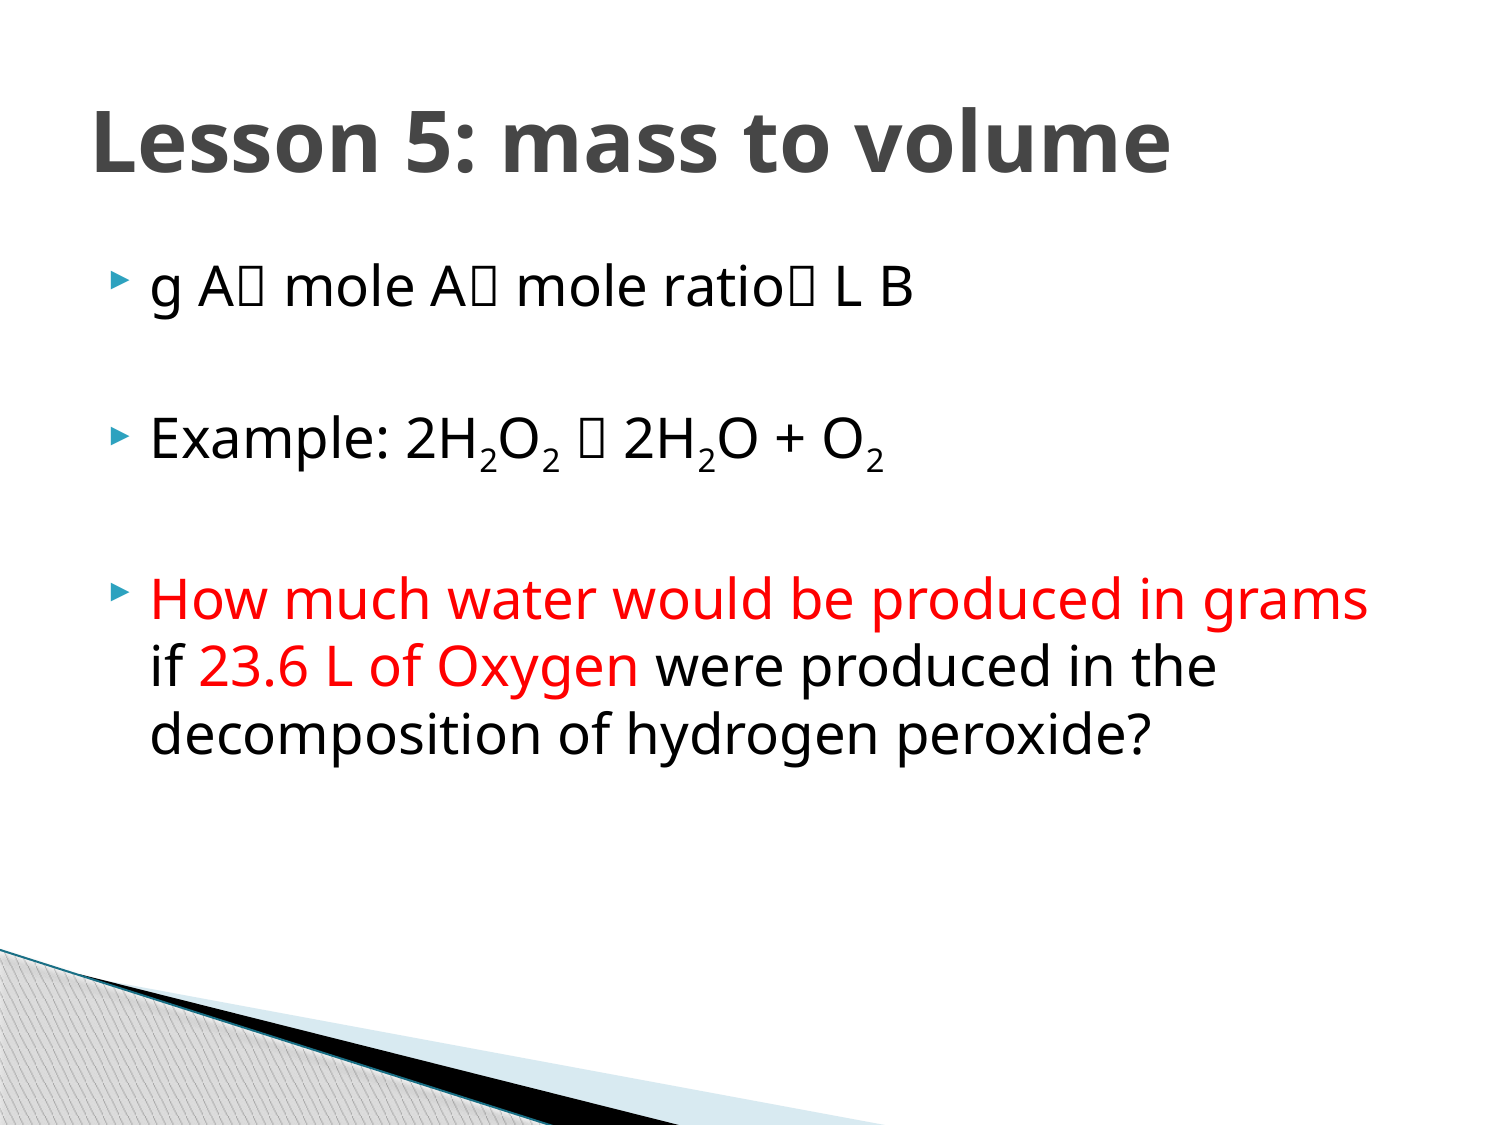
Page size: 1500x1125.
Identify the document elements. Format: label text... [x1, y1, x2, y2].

list g A mole A mole ratio L B Example: 2H2O2  2H2O + O2 How much water would be produced in grams if 23.6 L of Oxygen were produced in the decomposition of hydrogen peroxide? [75, 243, 1425, 986]
title Lesson 5: mass to volume [75, 45, 1425, 233]
